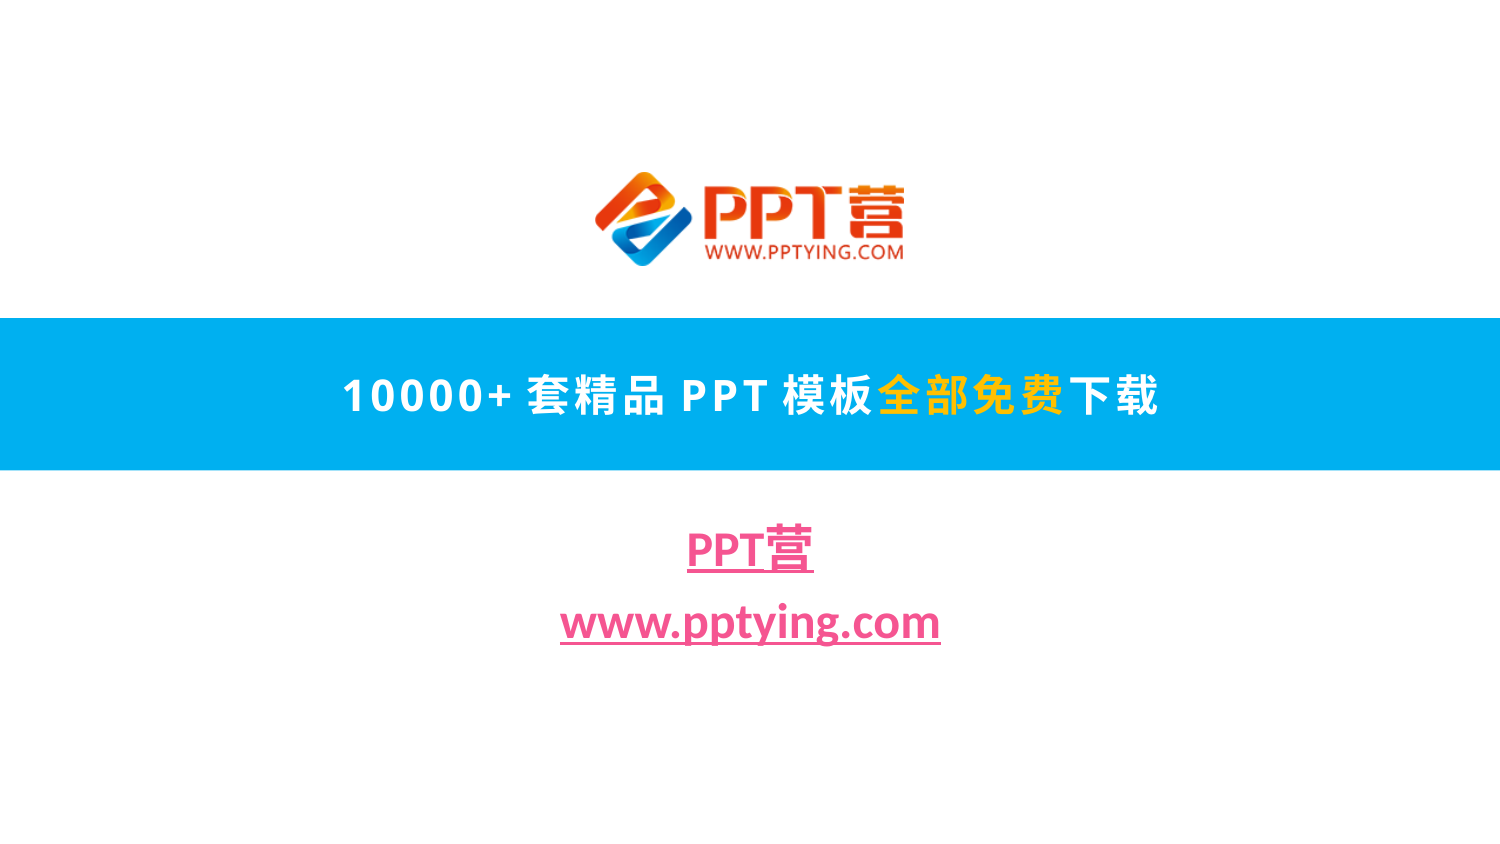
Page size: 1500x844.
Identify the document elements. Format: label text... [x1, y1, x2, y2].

text_box PPT营 www.pptying.com [516, 508, 985, 656]
text_box [0, 0, 1500, 316]
text_box [0, 473, 1500, 844]
text_box 10000+套精品PPT模板全部免费下载 [0, 316, 1500, 473]
picture [595, 172, 905, 267]
